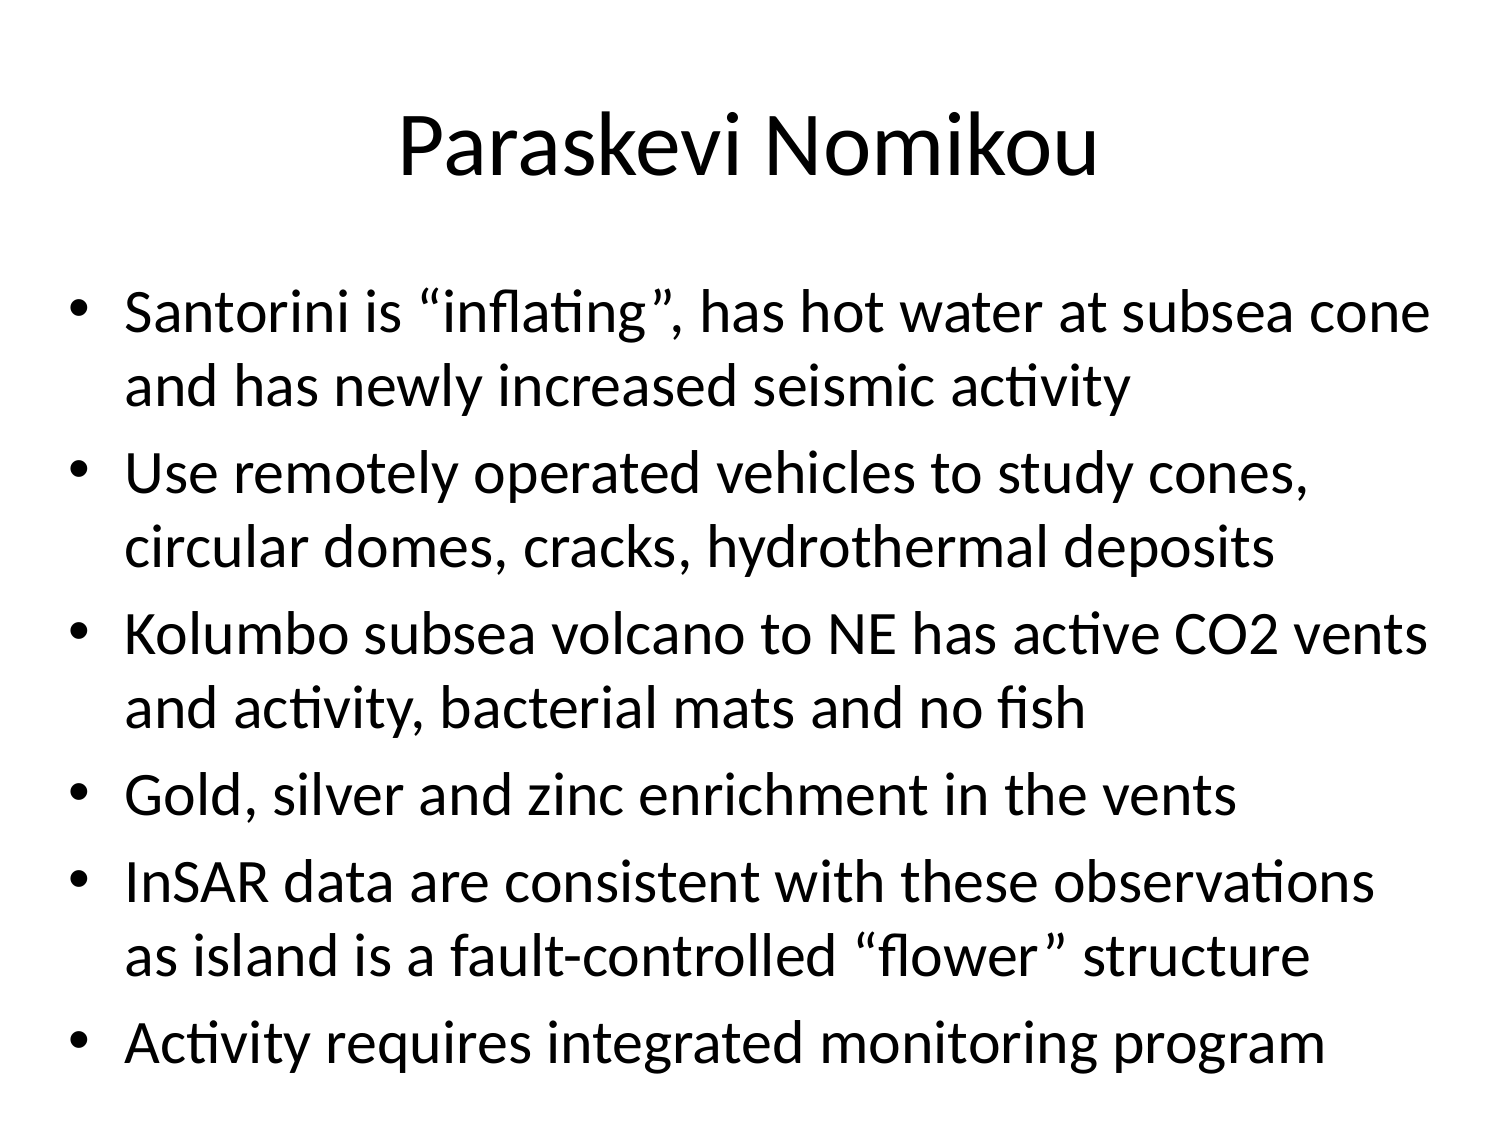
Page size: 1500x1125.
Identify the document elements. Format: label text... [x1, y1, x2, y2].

title Paraskevi Nomikou [75, 45, 1425, 233]
list Santorini is “inflating”, has hot water at subsea cone and has newly increased seismic activity Use remotely operated vehicles to study cones, circular domes, cracks, hydrothermal deposits Kolumbo subsea volcano to NE has active CO2 vents and activity, bacterial mats and no fish Gold, silver and zinc enrichment in the vents InSAR data are consistent with these observations as island is a fault-controlled “flower” structure Activity requires integrated monitoring program [53, 262, 1447, 1094]
